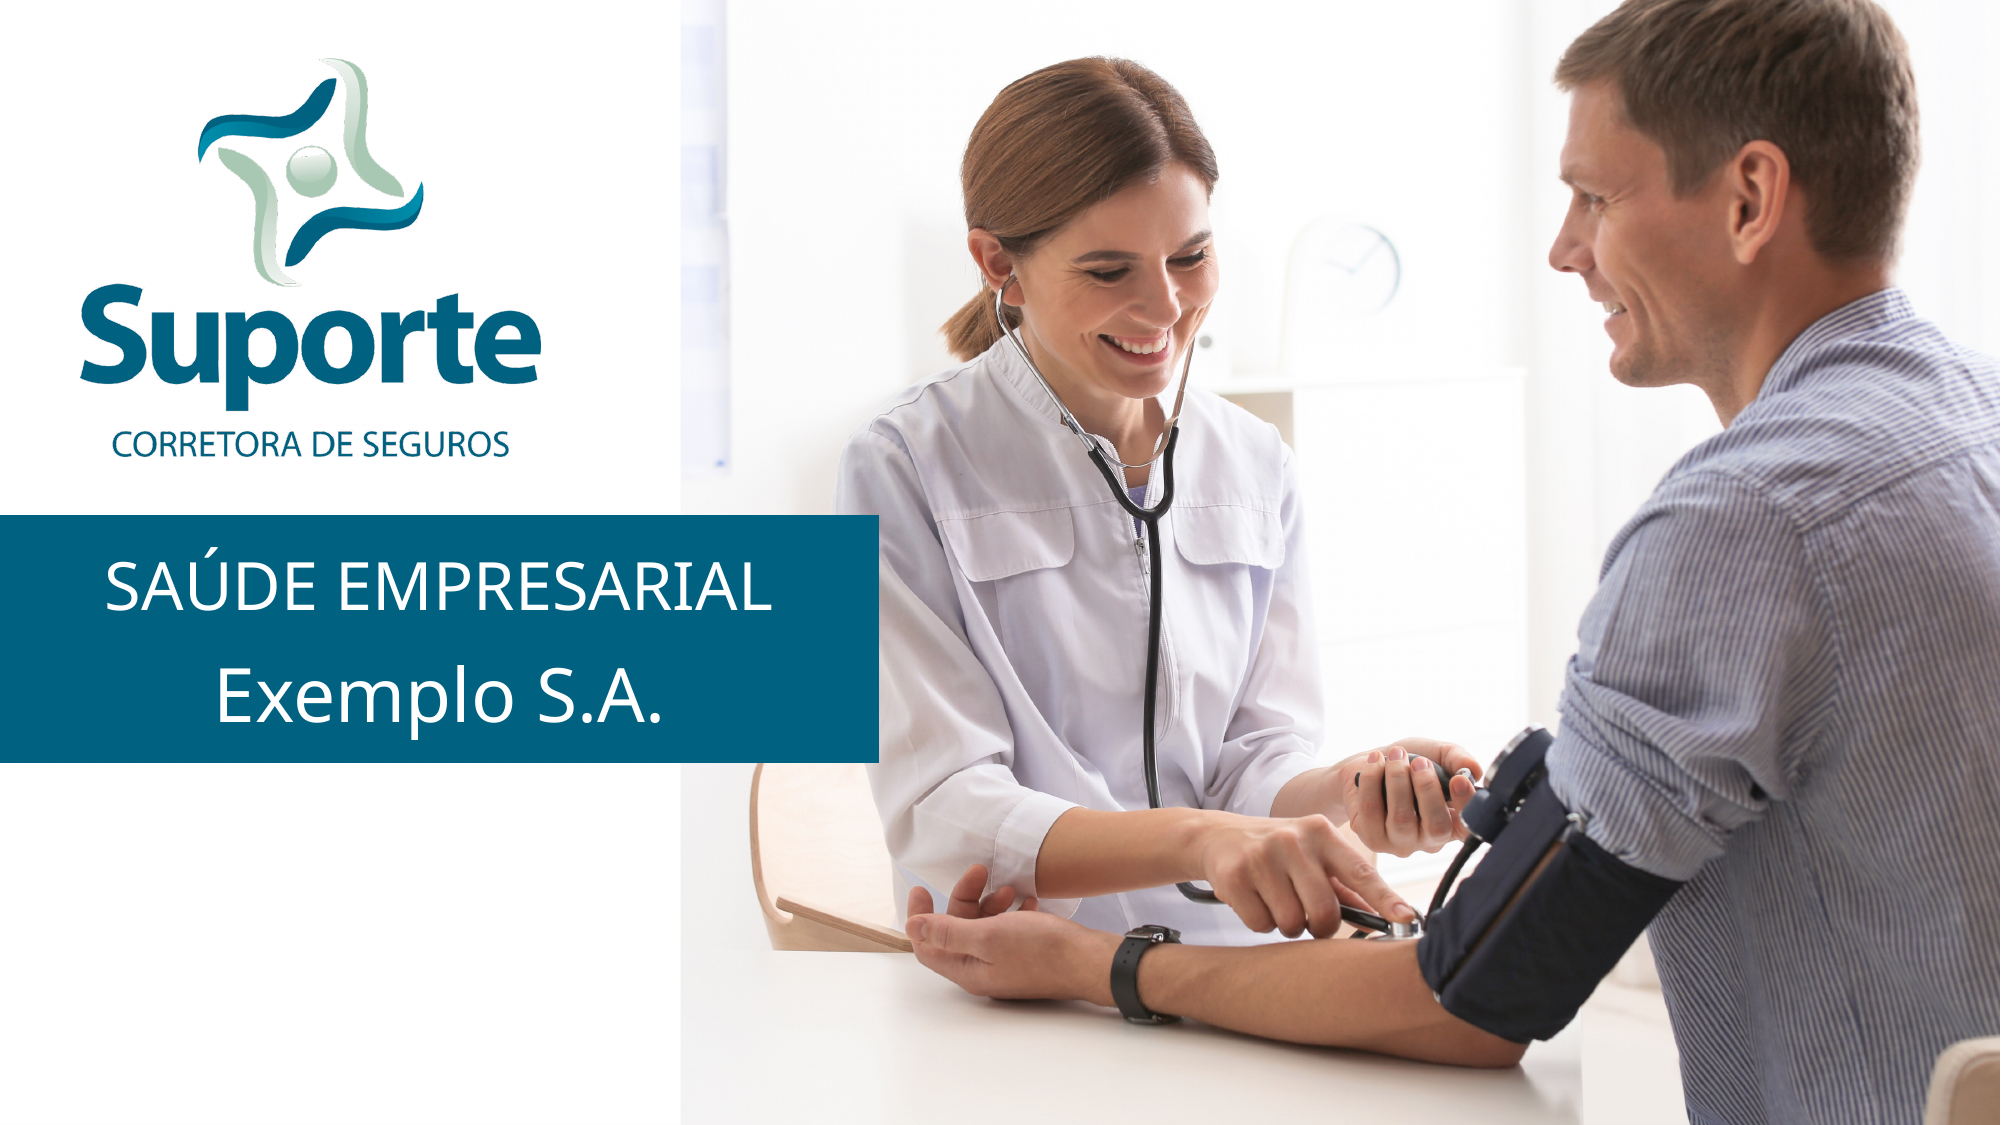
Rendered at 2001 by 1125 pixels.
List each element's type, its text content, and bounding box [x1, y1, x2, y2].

picture [453, 434, 461, 443]
picture [266, 446, 275, 457]
picture [0, 0, 2000, 1125]
picture [164, 446, 173, 457]
picture [453, 446, 461, 457]
picture [184, 446, 193, 457]
picture [137, 434, 152, 454]
picture [288, 437, 294, 446]
picture [239, 434, 254, 454]
picture [317, 434, 330, 454]
picture [285, 449, 298, 457]
picture [472, 434, 487, 454]
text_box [0, 515, 880, 763]
picture [184, 434, 192, 443]
picture [266, 434, 275, 443]
text_box SAÚDE EMPRESARIAL [64, 419, 680, 515]
picture [164, 434, 172, 443]
